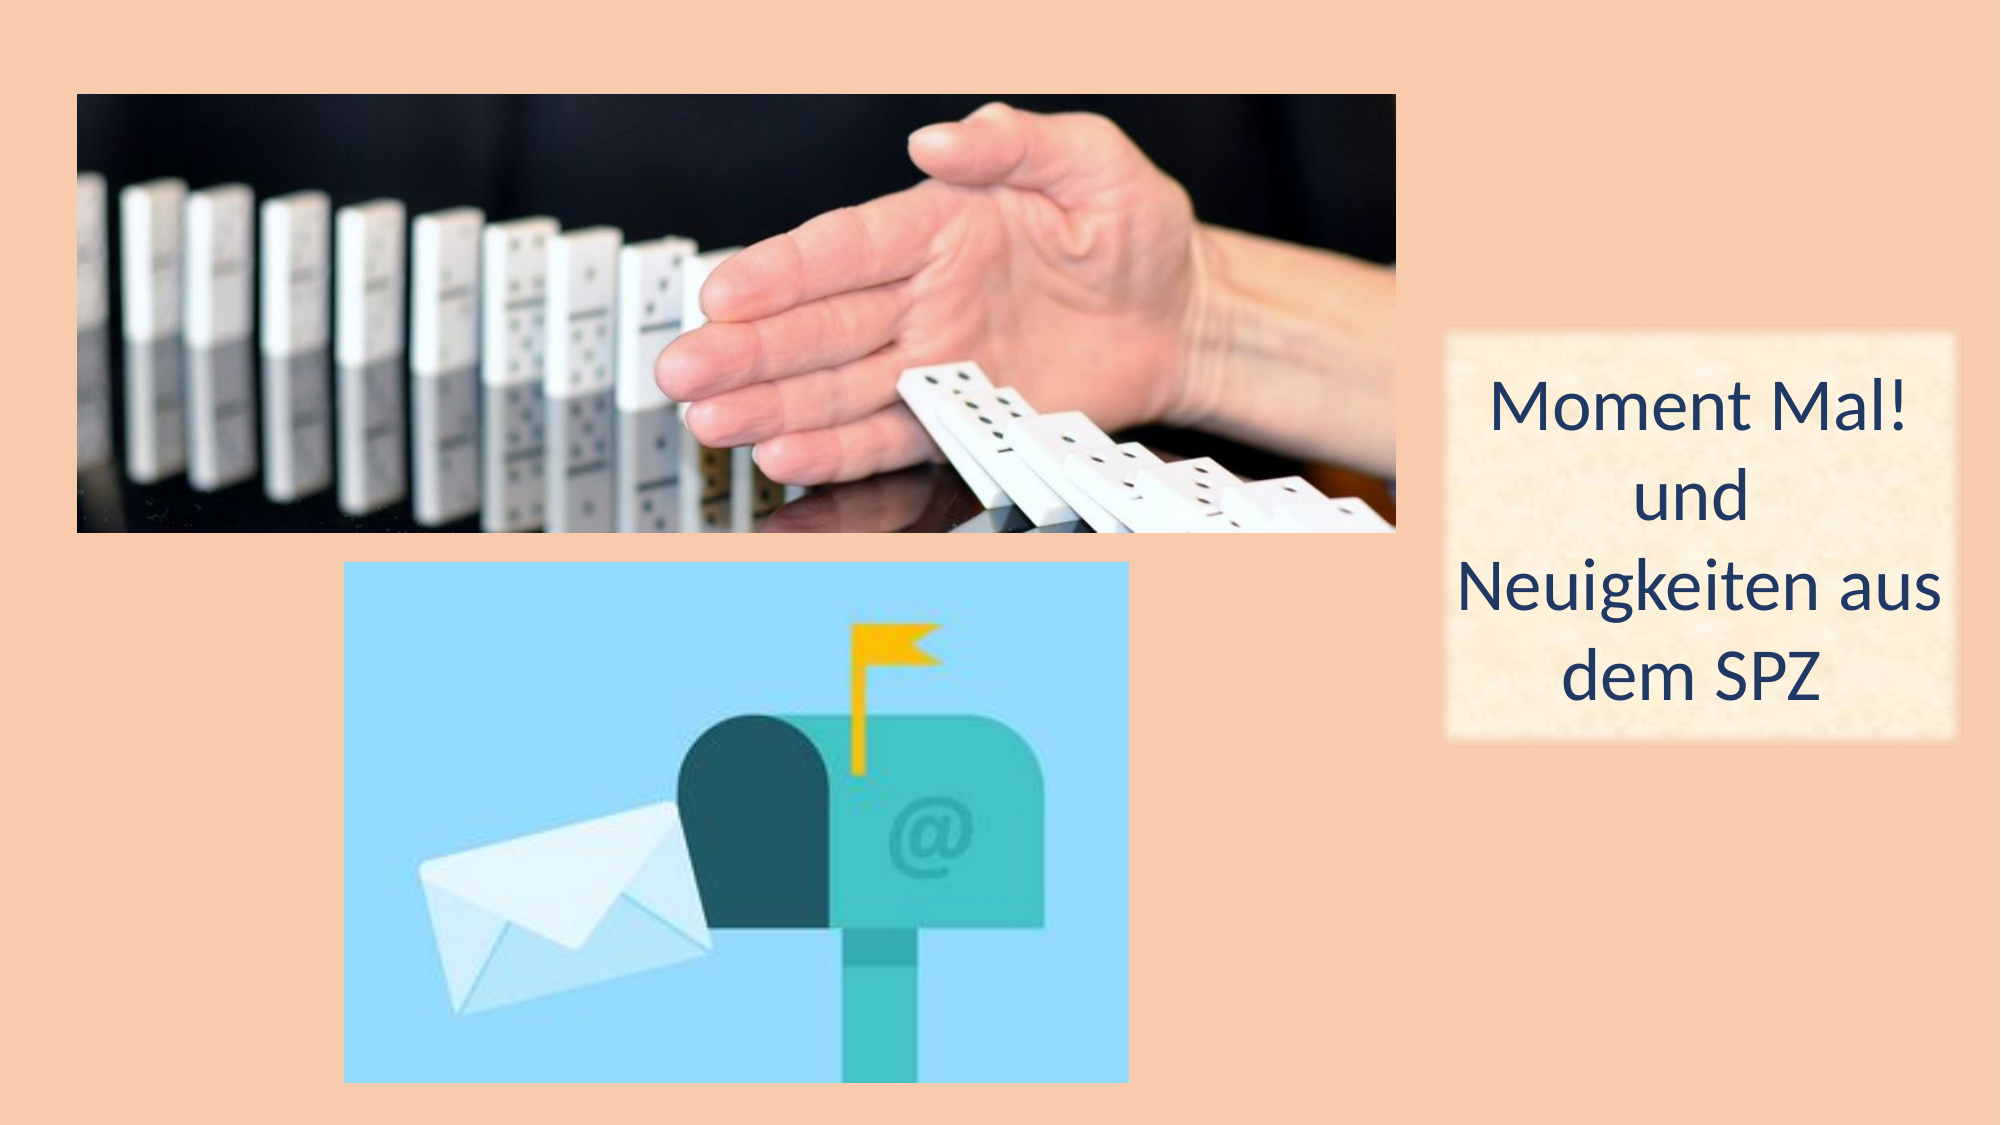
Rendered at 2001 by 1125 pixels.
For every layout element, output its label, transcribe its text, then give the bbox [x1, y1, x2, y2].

picture [344, 562, 1129, 1083]
text_box Moment Mal! und Neuigkeiten aus dem SPZ [1454, 341, 1948, 732]
picture [77, 94, 1396, 534]
